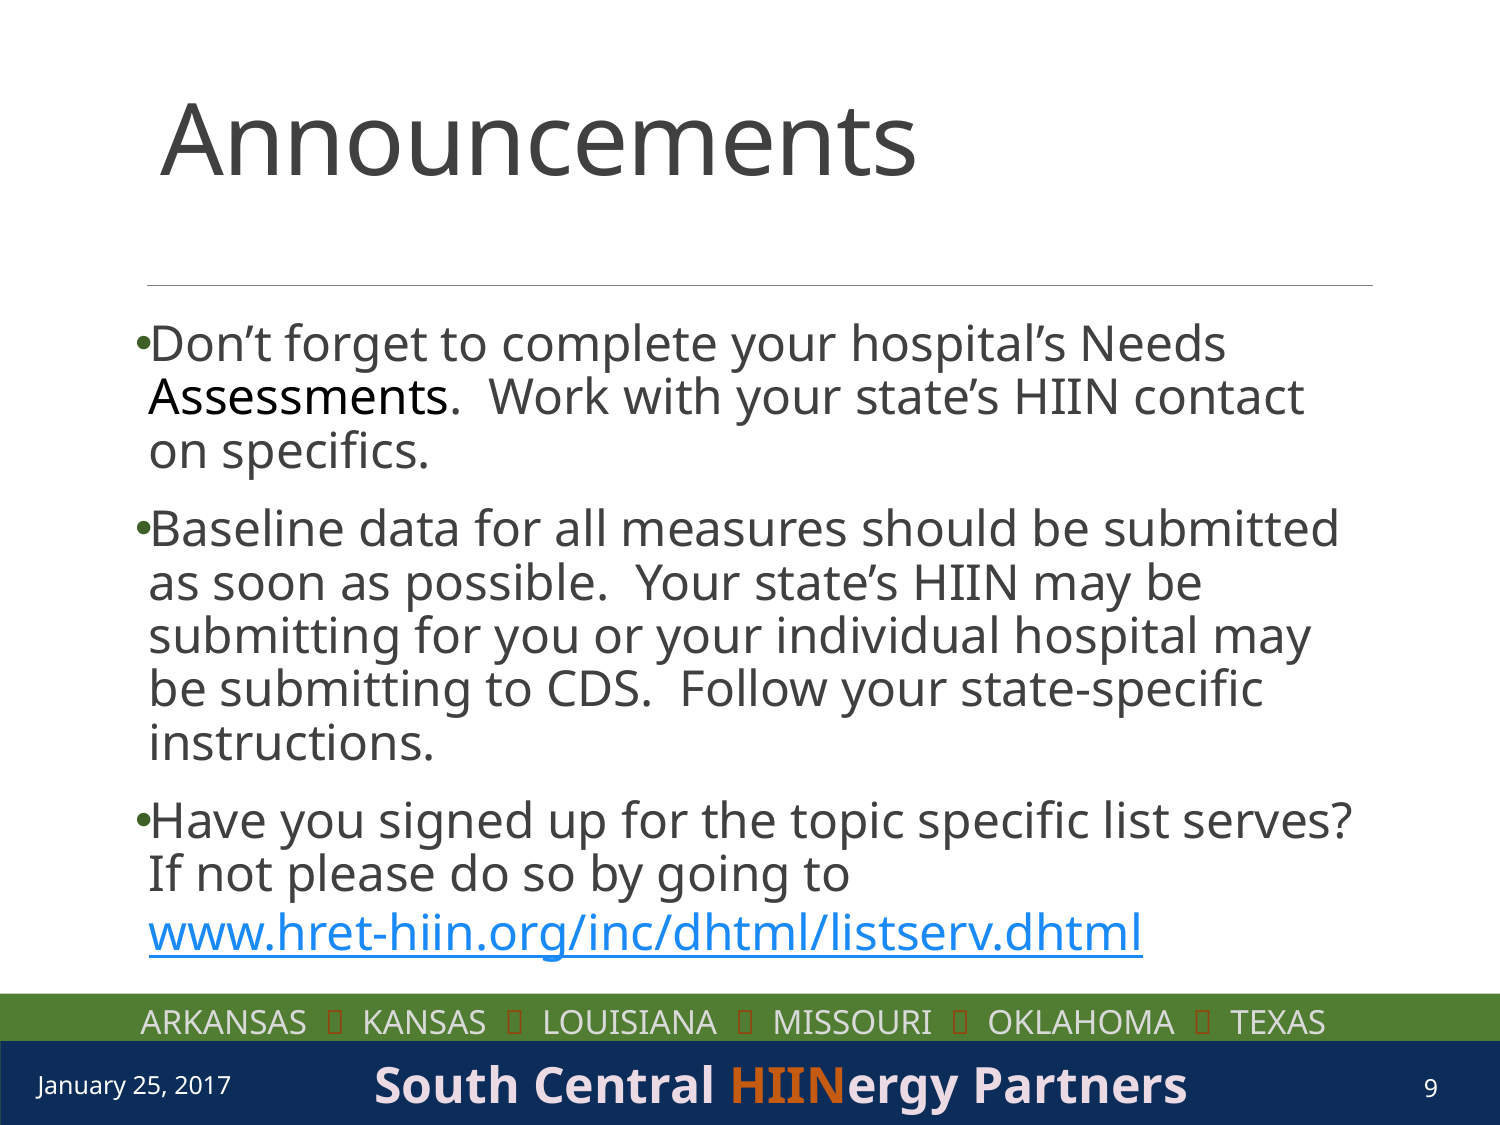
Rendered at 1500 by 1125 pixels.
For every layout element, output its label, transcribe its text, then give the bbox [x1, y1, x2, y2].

footer South Central HIINergy Partners [294, 1041, 1268, 1125]
list Don’t forget to complete your hospital’s Needs Assessments. Work with your state’s HIIN contact on specifics. Baseline data for all measures should be submitted as soon as possible. Your state’s HIIN may be submitting for you or your individual hospital may be submitting to CDS. Follow your state-specific instructions. Have you signed up for the topic specific list serves? If not please do so by going to www.hret-hiin.org/inc/dhtml/listserv.dhtml [135, 311, 1373, 972]
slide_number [22, 1049, 269, 1120]
slide_number 9 [1291, 1059, 1454, 1120]
title Announcements [145, 26, 1383, 204]
